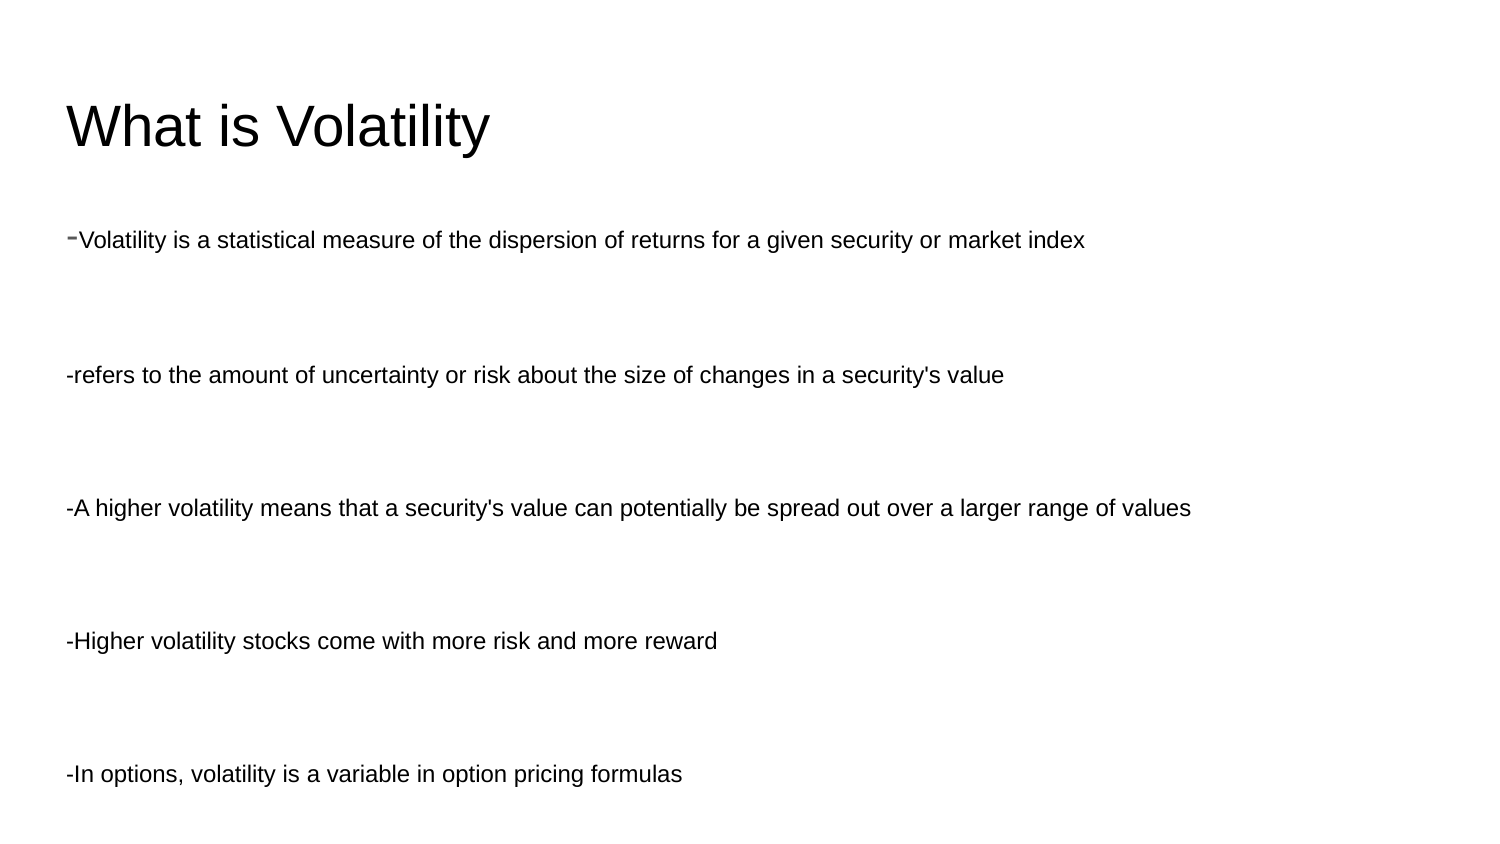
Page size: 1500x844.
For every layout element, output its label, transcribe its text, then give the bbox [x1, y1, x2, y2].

title What is Volatility [51, 72, 1449, 167]
list -Volatility is a statistical measure of the dispersion of returns for a given security or market index -refers to the amount of uncertainty or risk about the size of changes in a security's value -A higher volatility means that a security's value can potentially be spread out over a larger range of values -Higher volatility stocks come with more risk and more reward -In options, volatility is a variable in option pricing formulas [51, 189, 1449, 750]
